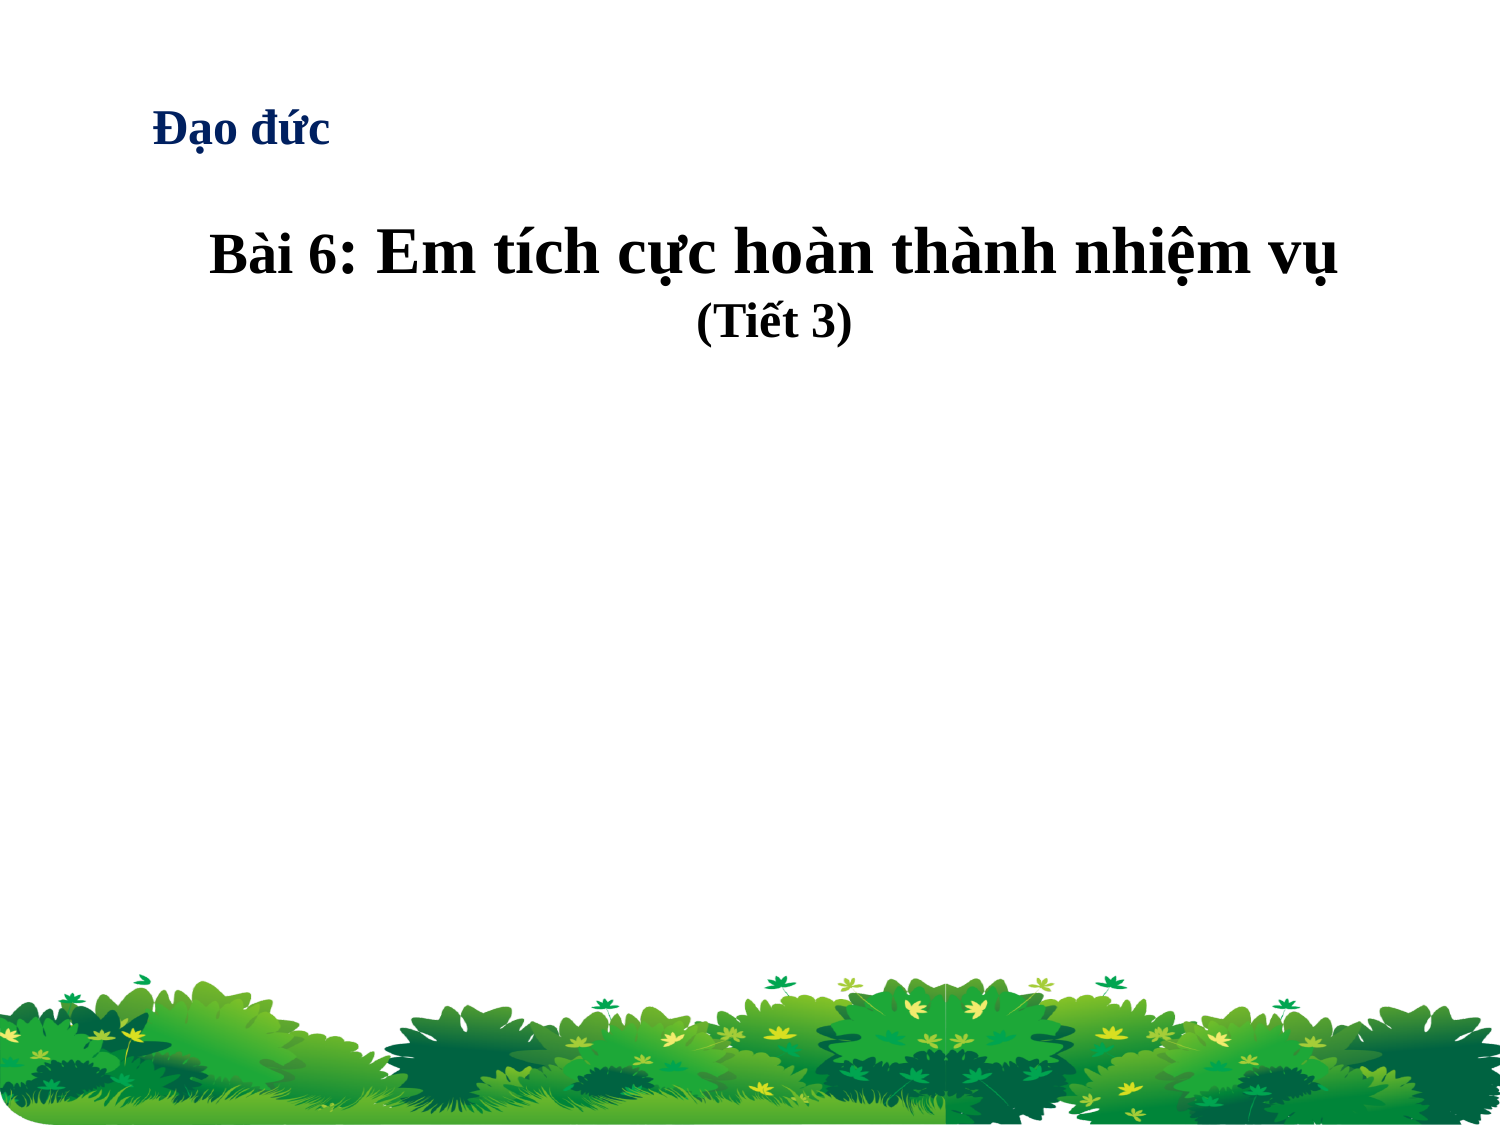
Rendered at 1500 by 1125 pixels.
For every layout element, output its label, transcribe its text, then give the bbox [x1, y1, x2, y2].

text_box Bài 6: Em tích cực hoàn thành nhiệm vụ (Tiết 3) [174, 199, 1375, 355]
picture [0, 974, 1500, 1125]
text_box Đạo đức [137, 87, 388, 163]
